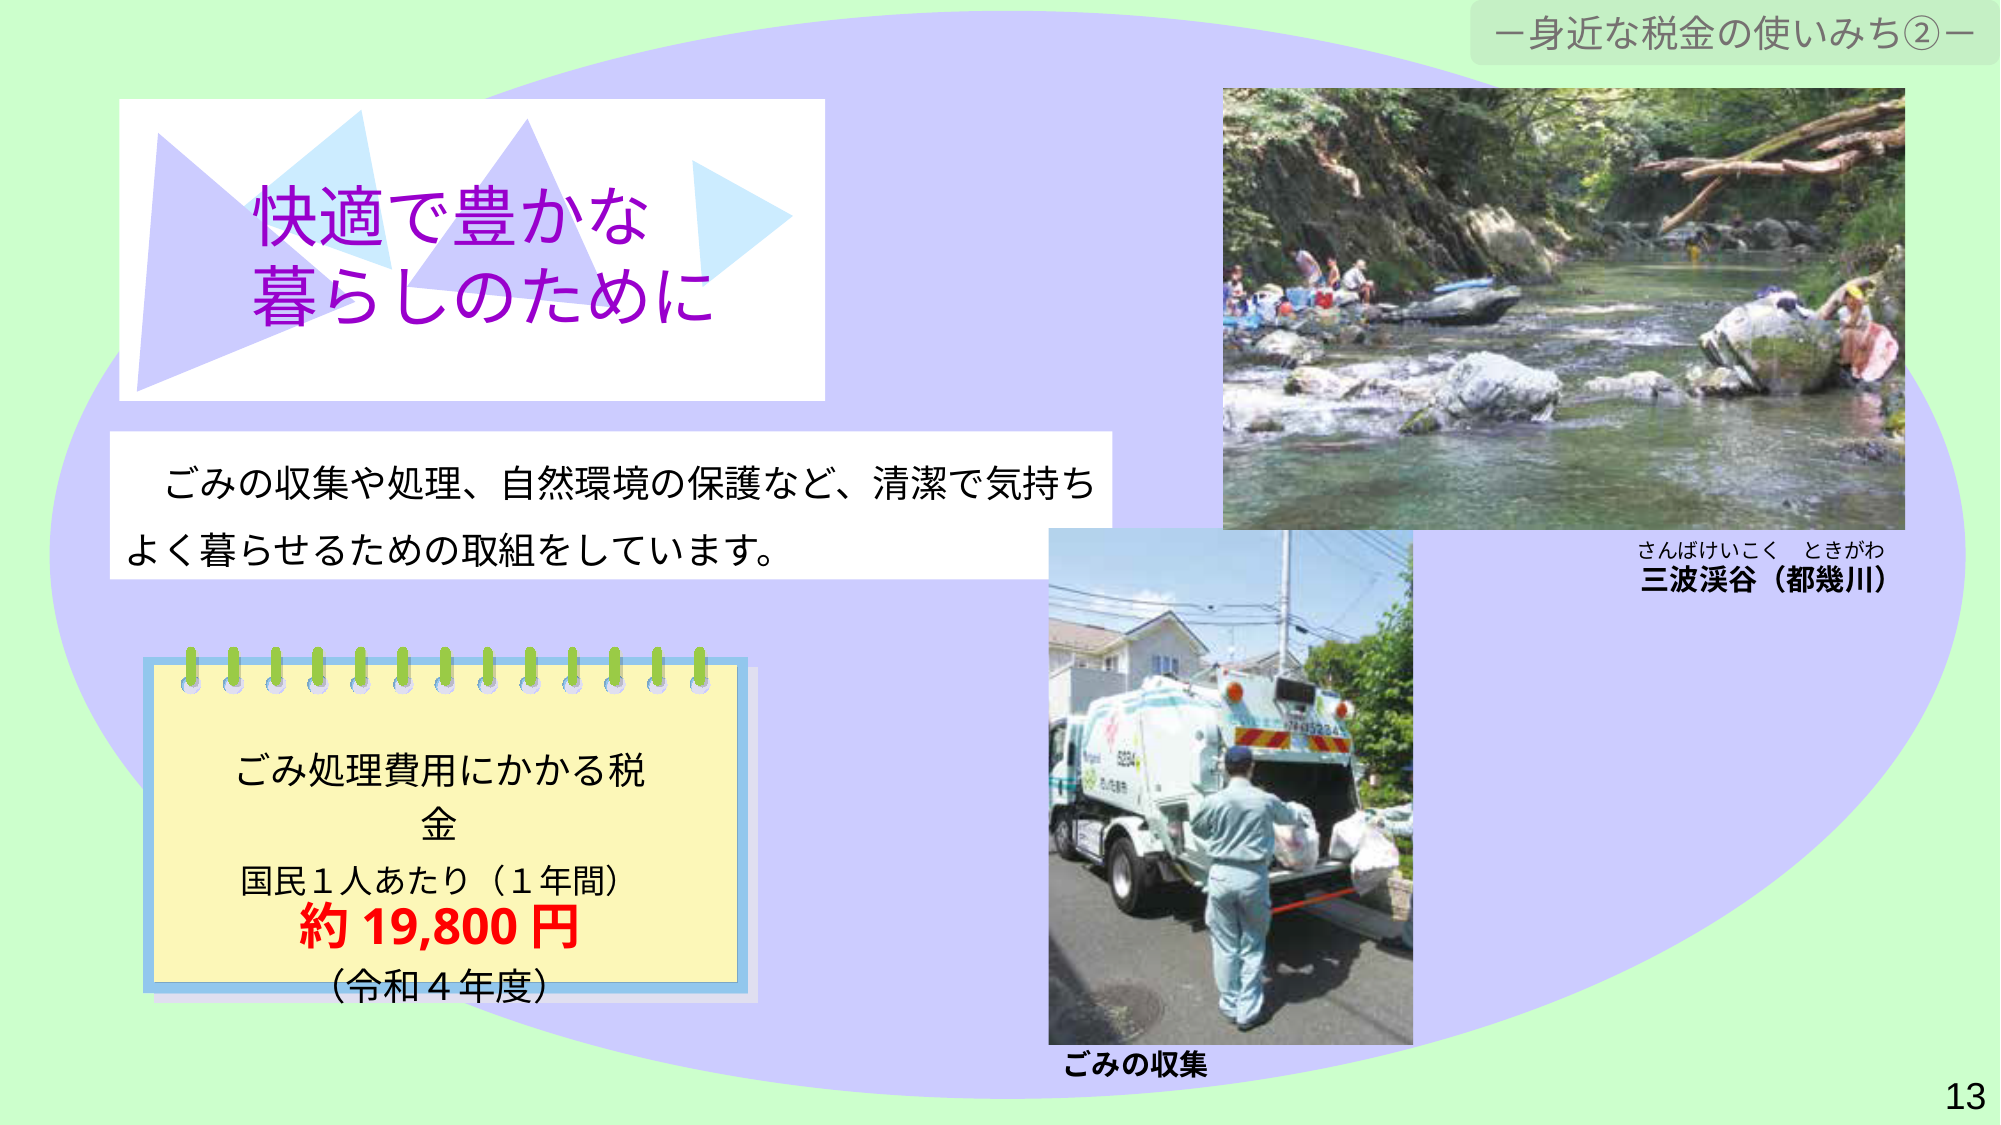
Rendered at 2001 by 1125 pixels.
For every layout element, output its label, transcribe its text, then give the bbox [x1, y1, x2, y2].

picture [1048, 88, 1906, 1045]
text_box 13 [1930, 1064, 2000, 1125]
text_box ごみの収集や処理、自然環境の保護など、清潔で気持ち よく暮らせるための取組をしています。 [109, 431, 1113, 580]
text_box [48, 9, 1503, 1100]
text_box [129, 630, 780, 1018]
text_box －身近な税金の使いみち②－ [1469, 0, 2000, 67]
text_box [1637, 529, 1906, 605]
text_box ごみの収集 [1047, 1039, 1224, 1089]
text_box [83, 99, 826, 401]
text_box [1224, 364, 1967, 1086]
